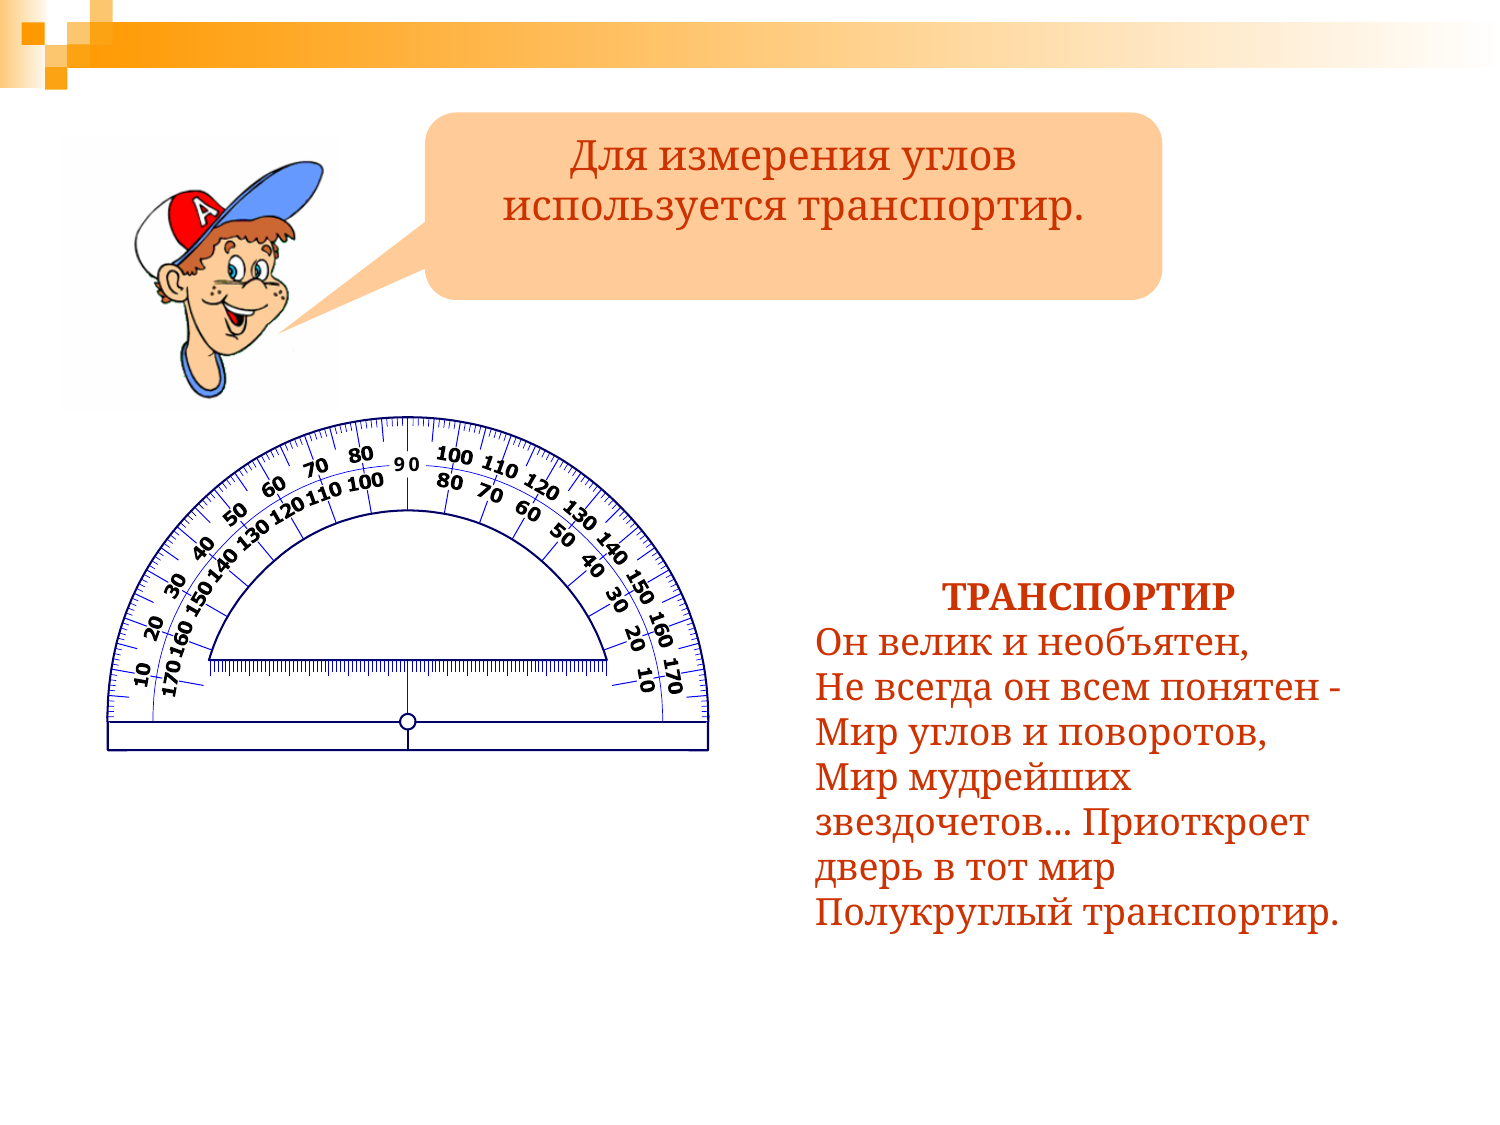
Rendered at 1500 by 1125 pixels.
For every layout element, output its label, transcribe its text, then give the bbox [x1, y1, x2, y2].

text_box [689, 22, 693, 67]
text_box [773, 22, 777, 67]
text_box Для измерения углов используется транспортир. [341, 112, 1163, 306]
picture [62, 137, 713, 757]
text_box ТРАНСПОРТИР Он велик и необъятен, Не всегда он всем понятен - Мир углов и поворотов, Мир мудрейших звездочетов... Приоткроет дверь в тот мир Полукруглый транспортир. [799, 565, 1388, 941]
